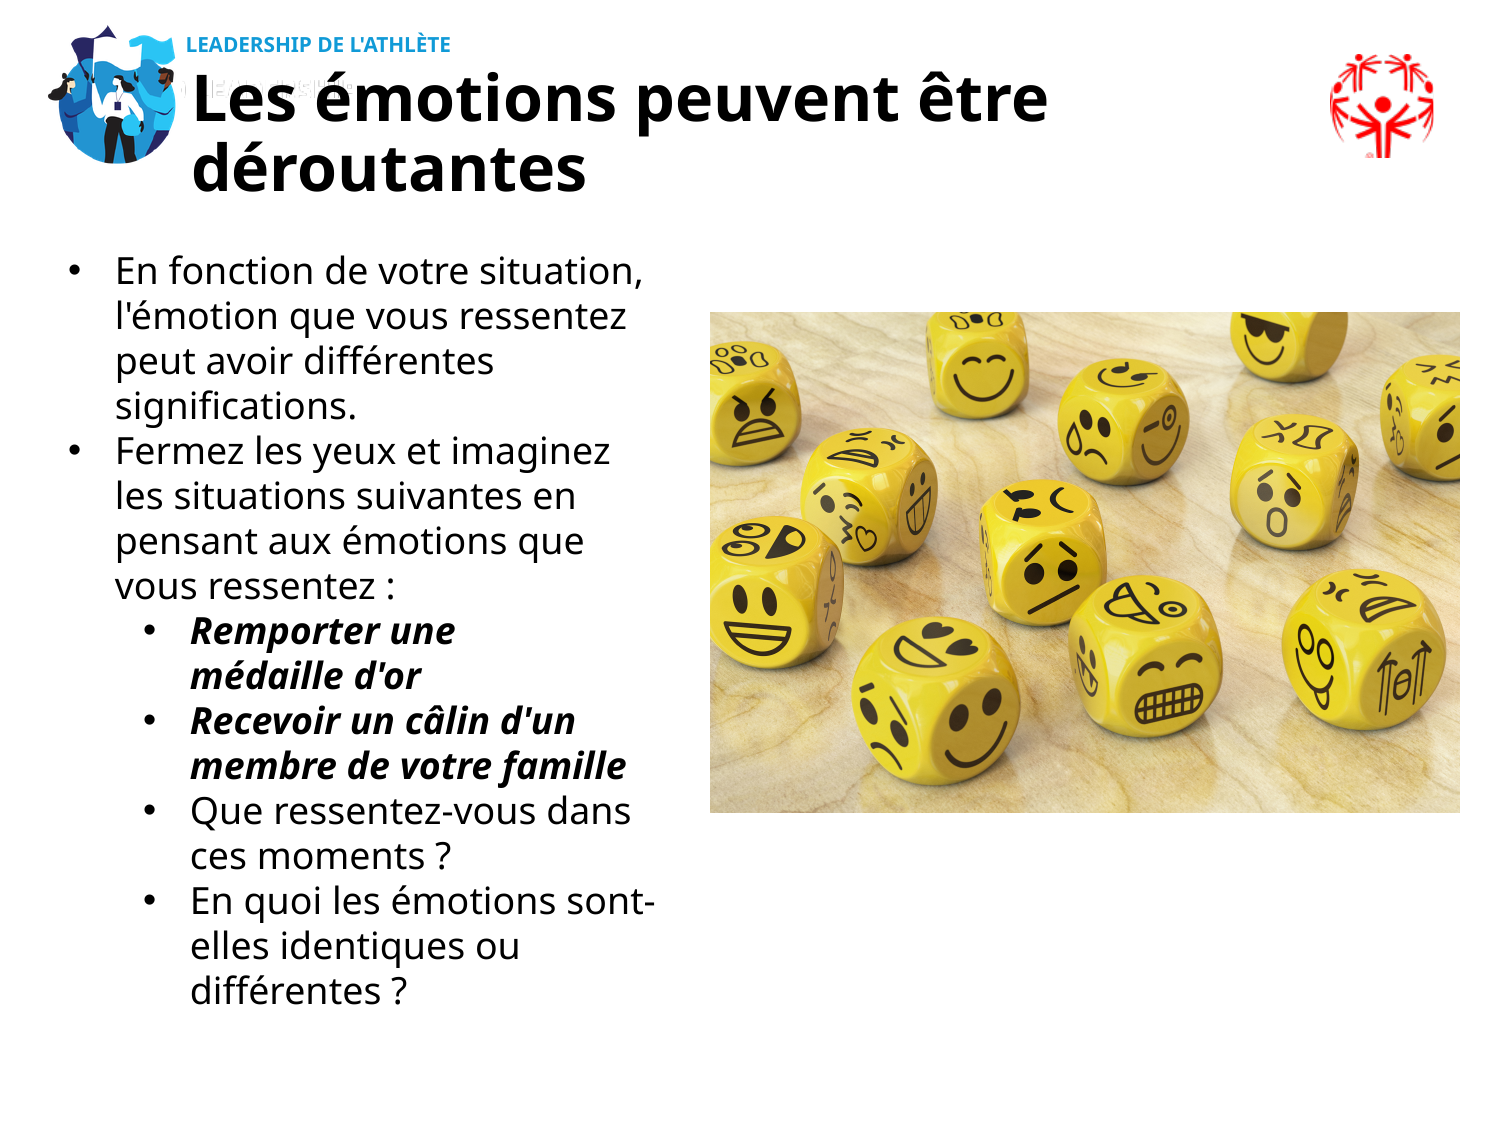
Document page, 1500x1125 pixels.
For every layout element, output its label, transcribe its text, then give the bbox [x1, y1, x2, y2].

text_box Les émotions peuvent être déroutantes [179, 141, 1357, 212]
picture [709, 312, 1460, 813]
text_box En fonction de votre situation, l'émotion que vous ressentez peut avoir différentes significations. Fermez les yeux et imaginez les situations suivantes en pensant aux émotions que vous ressentez : Remporter une médaille d'or Recevoir un câlin d'un membre de votre famille Que ressentez-vous dans ces moments ? En quoi les émotions sont-elles identiques ou différentes ? [53, 239, 677, 1020]
picture [32, 11, 182, 177]
